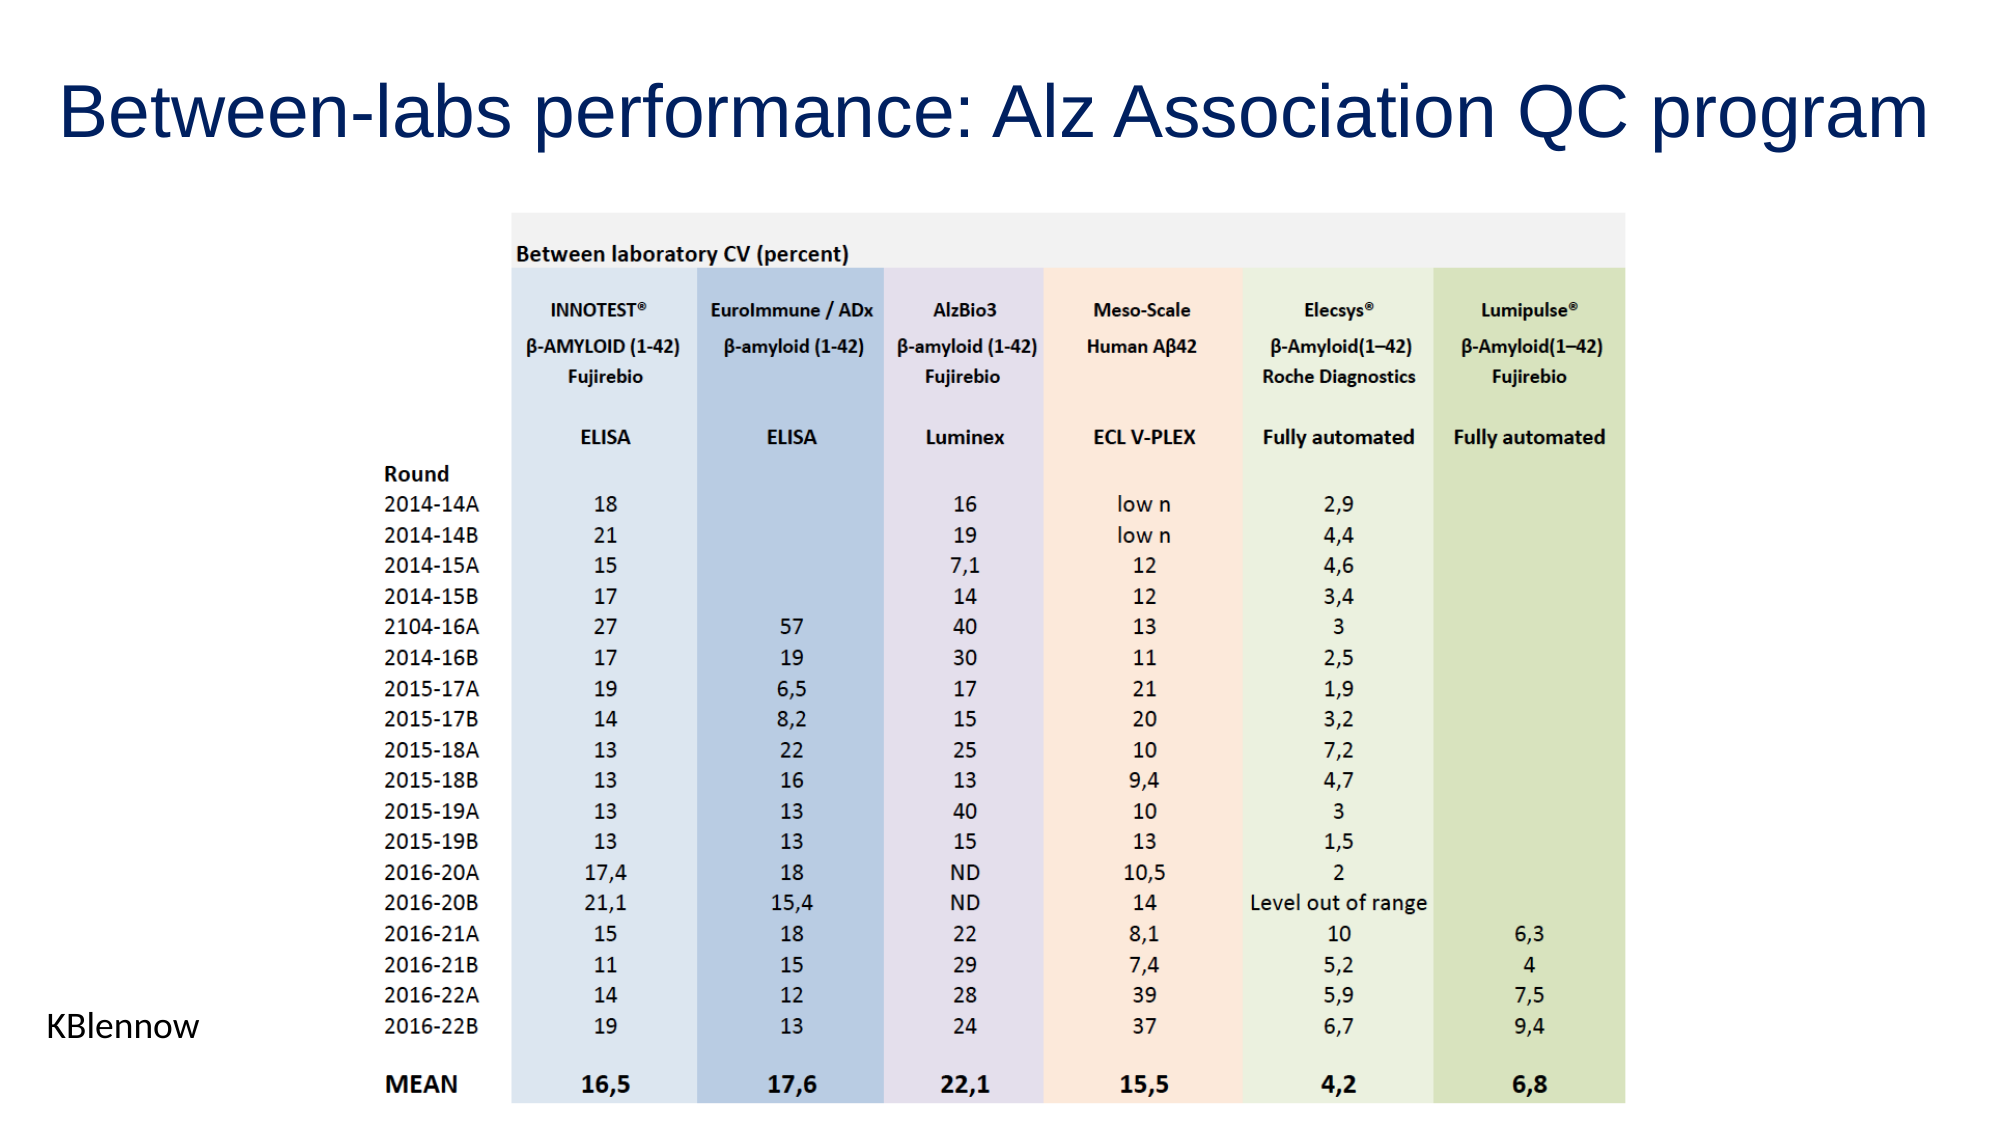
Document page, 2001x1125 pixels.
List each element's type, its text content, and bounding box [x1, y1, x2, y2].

text_box KBlennow [31, 994, 224, 1054]
title Between-labs performance: Alz Association QC program [43, 4, 1961, 222]
picture [357, 192, 1643, 1125]
